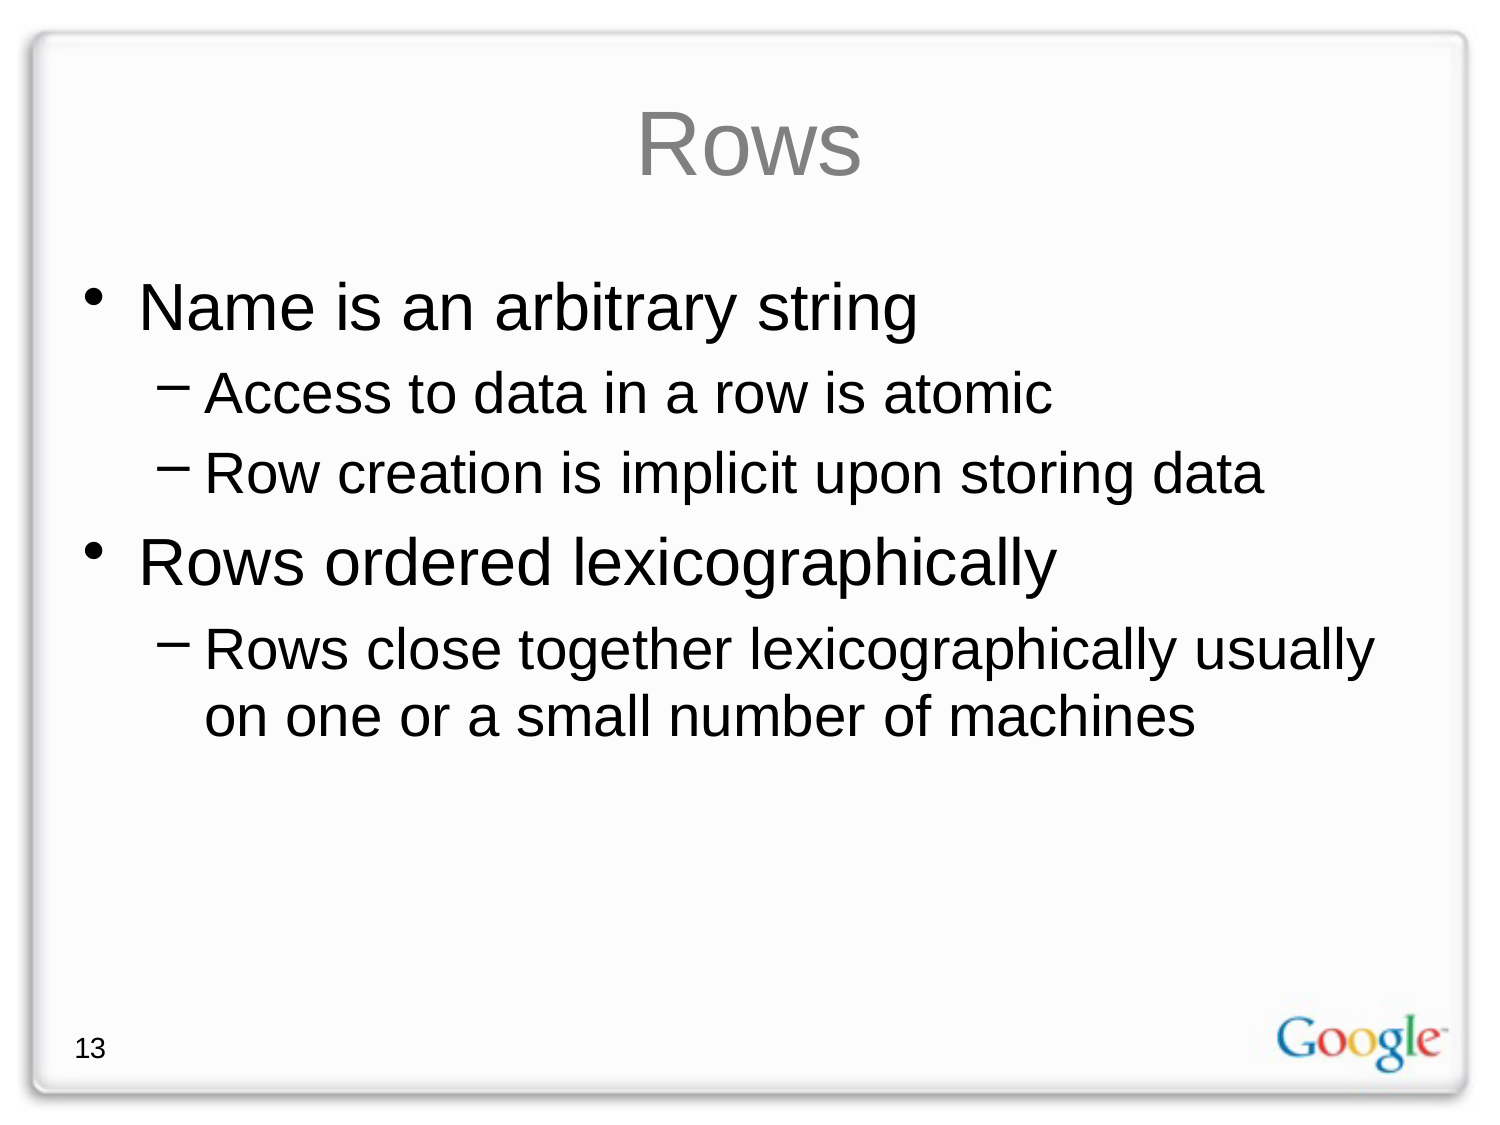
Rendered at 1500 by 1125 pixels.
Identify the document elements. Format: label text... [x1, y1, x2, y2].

title Rows [122, 82, 1378, 249]
text_box Name is an arbitrary string Access to data in a row is atomic Row creation is implicit upon storing data Rows ordered lexicographically Rows close together lexicographically usually on one or a small number of machines [80, 249, 1378, 748]
picture [17, 24, 1478, 1113]
slide_number 13 [68, 1029, 116, 1125]
